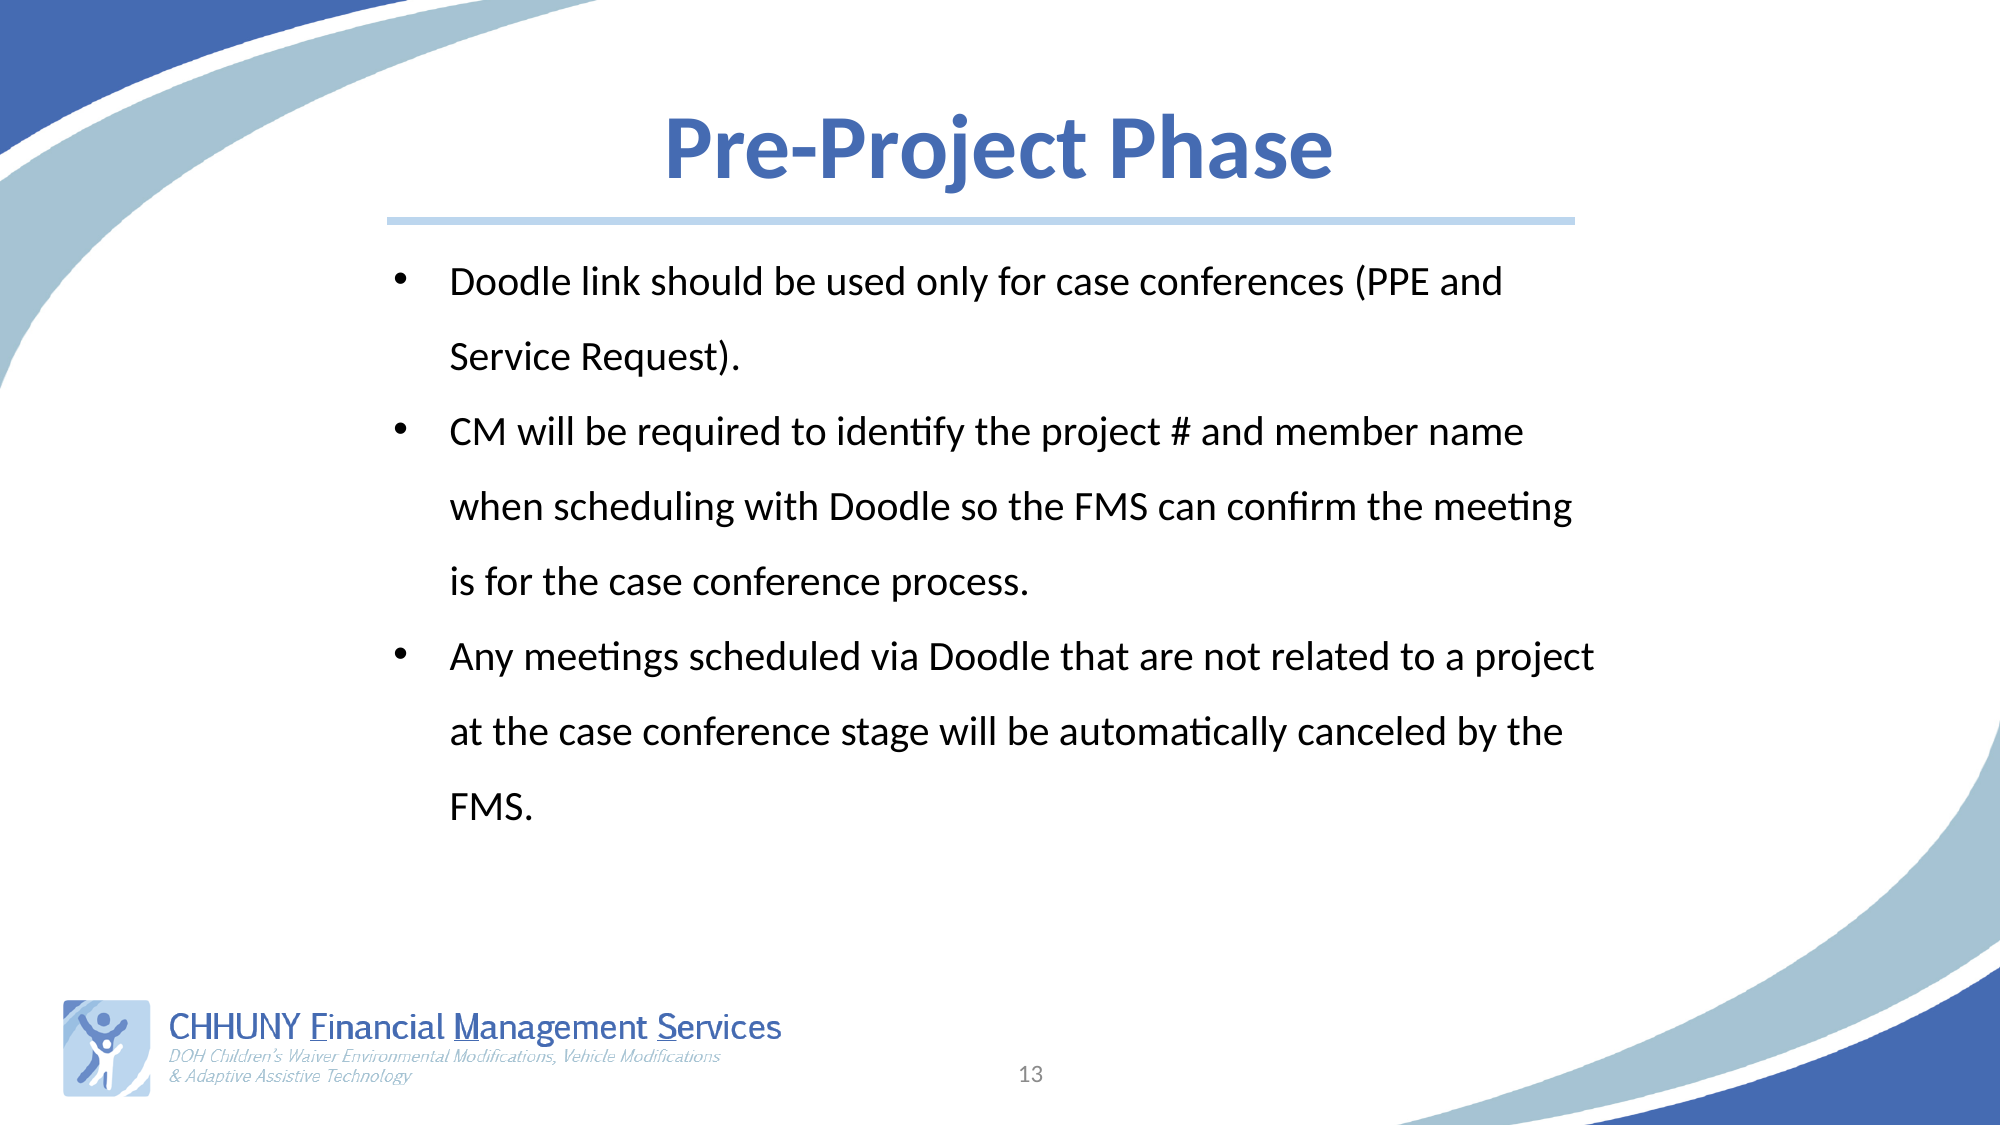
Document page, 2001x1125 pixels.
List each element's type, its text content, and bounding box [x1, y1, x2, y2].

slide_number 13 [941, 1042, 1059, 1103]
text_box Doodle link should be used only for case conferences (PPE and Service Request). CM will be required to identify the project # and member name when scheduling with Doodle so the FMS can confirm the meeting is for the case conference process. Any meetings scheduled via Doodle that are not related to a project at the case conference stage will be automatically canceled by the FMS. [378, 221, 1622, 836]
text_box Pre-Project Phase [509, 79, 1491, 205]
picture [0, 0, 2000, 1125]
text_box [366, 328, 1687, 1101]
